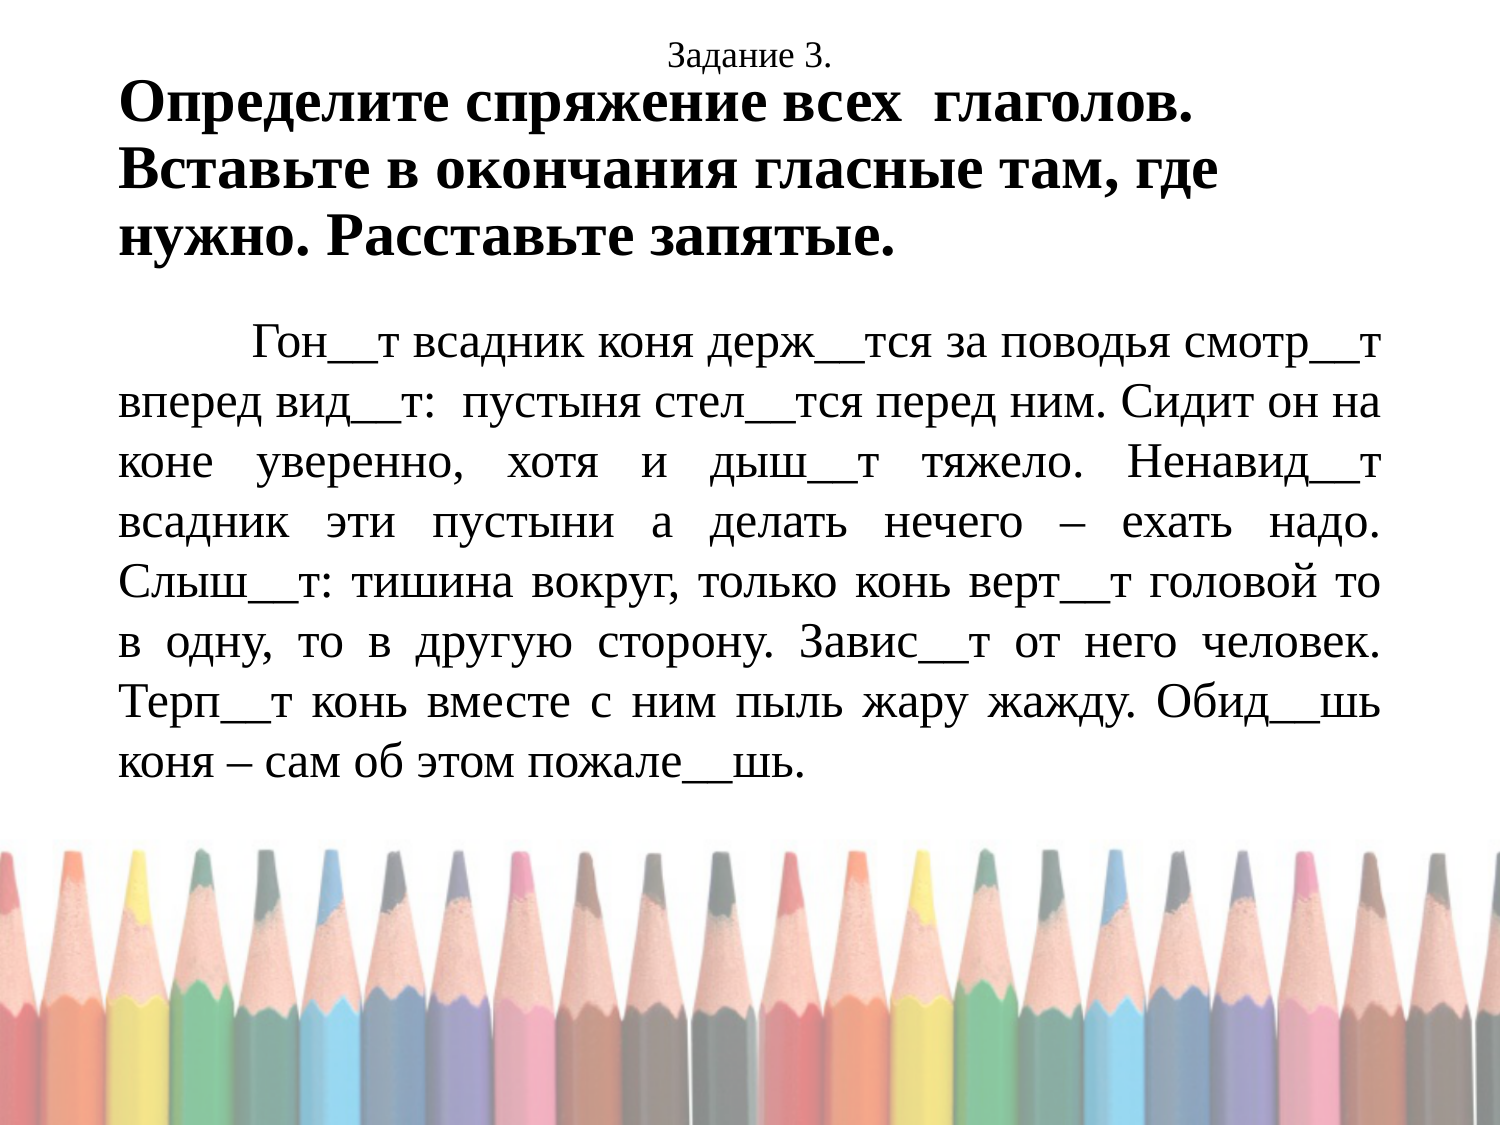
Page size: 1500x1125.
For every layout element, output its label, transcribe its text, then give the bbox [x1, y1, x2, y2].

list Гон__т всадник коня держ__тся за поводья смотр__т вперед вид__т: пустыня стел__тся перед ним. Сидит он на коне уверенно, хотя и дыш__т тяжело. Ненавид__т всадник эти пустыни а делать нечего – ехать надо. Слыш__т: тишина вокруг, только конь верт__т головой то в одну, то в другую сторону. Завис__т от него человек. Терп__т конь вместе с ним пыль жару жажду. Обид__шь коня – сам об этом пожале__шь. [103, 299, 1397, 1014]
title Определите спряжение всех глаголов. Вставьте в окончания гласные там, где нужно. Расставьте запятые. [103, 59, 1397, 278]
text_box Задание 3. [374, 22, 1125, 83]
